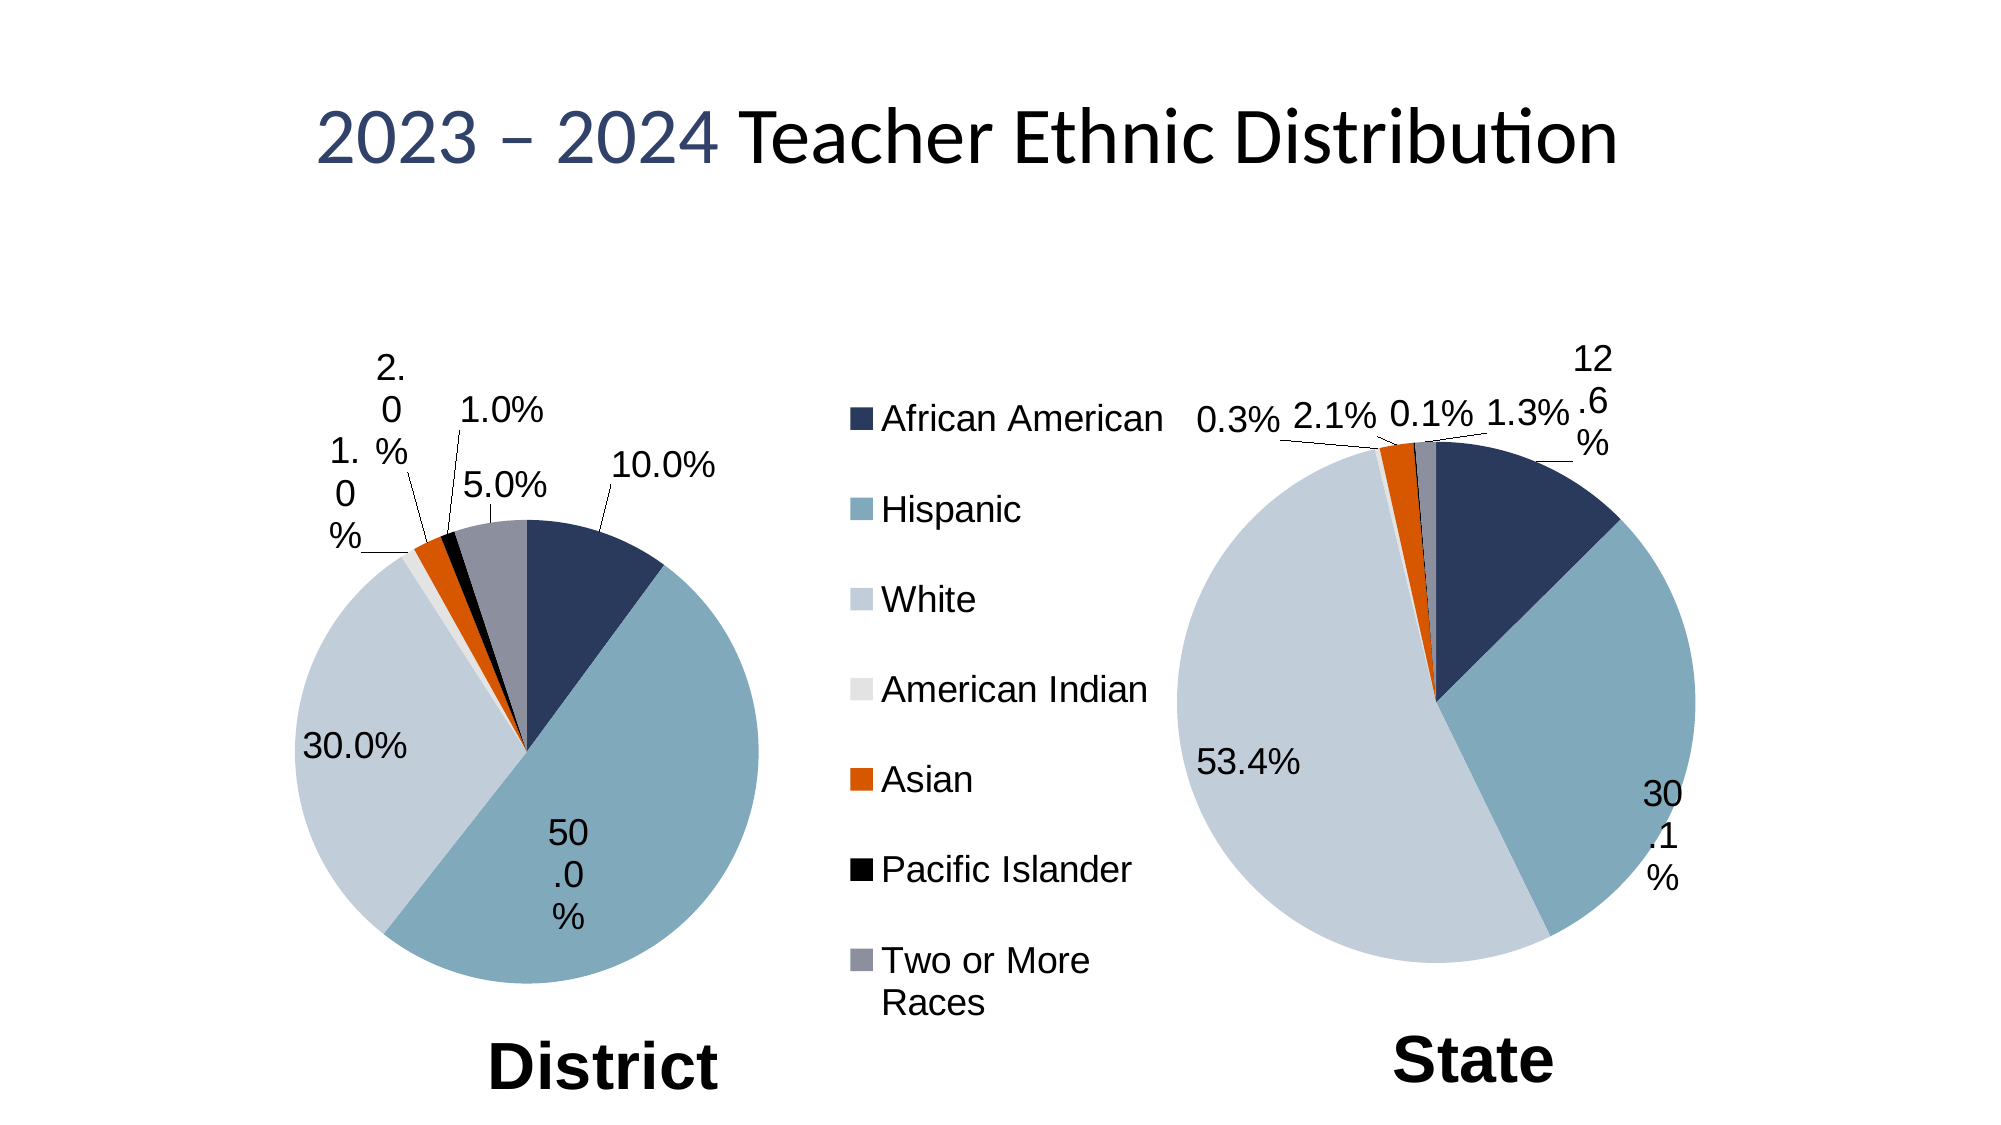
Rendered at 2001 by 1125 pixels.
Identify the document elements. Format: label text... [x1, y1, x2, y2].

title 2023 – 2024 Teacher Ethnic Distribution [249, 37, 1688, 223]
chart [249, 187, 1742, 1125]
